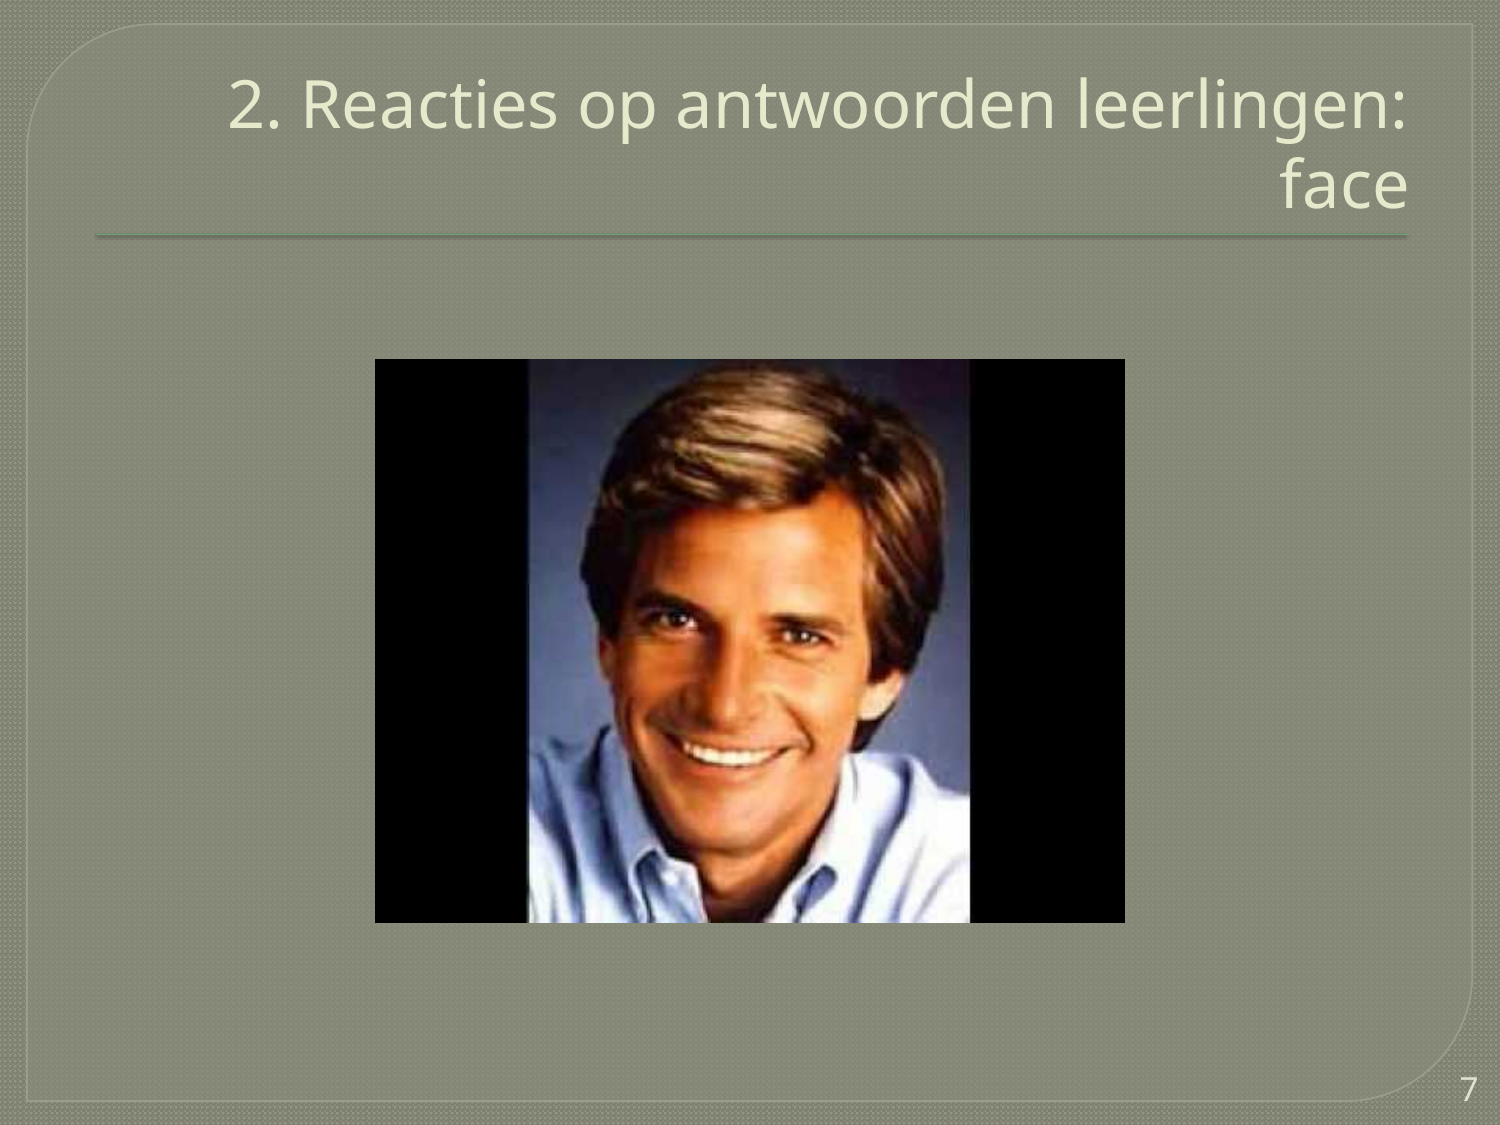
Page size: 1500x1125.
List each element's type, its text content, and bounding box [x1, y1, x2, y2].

slide_number 7 [1417, 1068, 1494, 1114]
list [374, 359, 1126, 923]
title 2. Reacties op antwoorden leerlingen: face [75, 41, 1425, 230]
